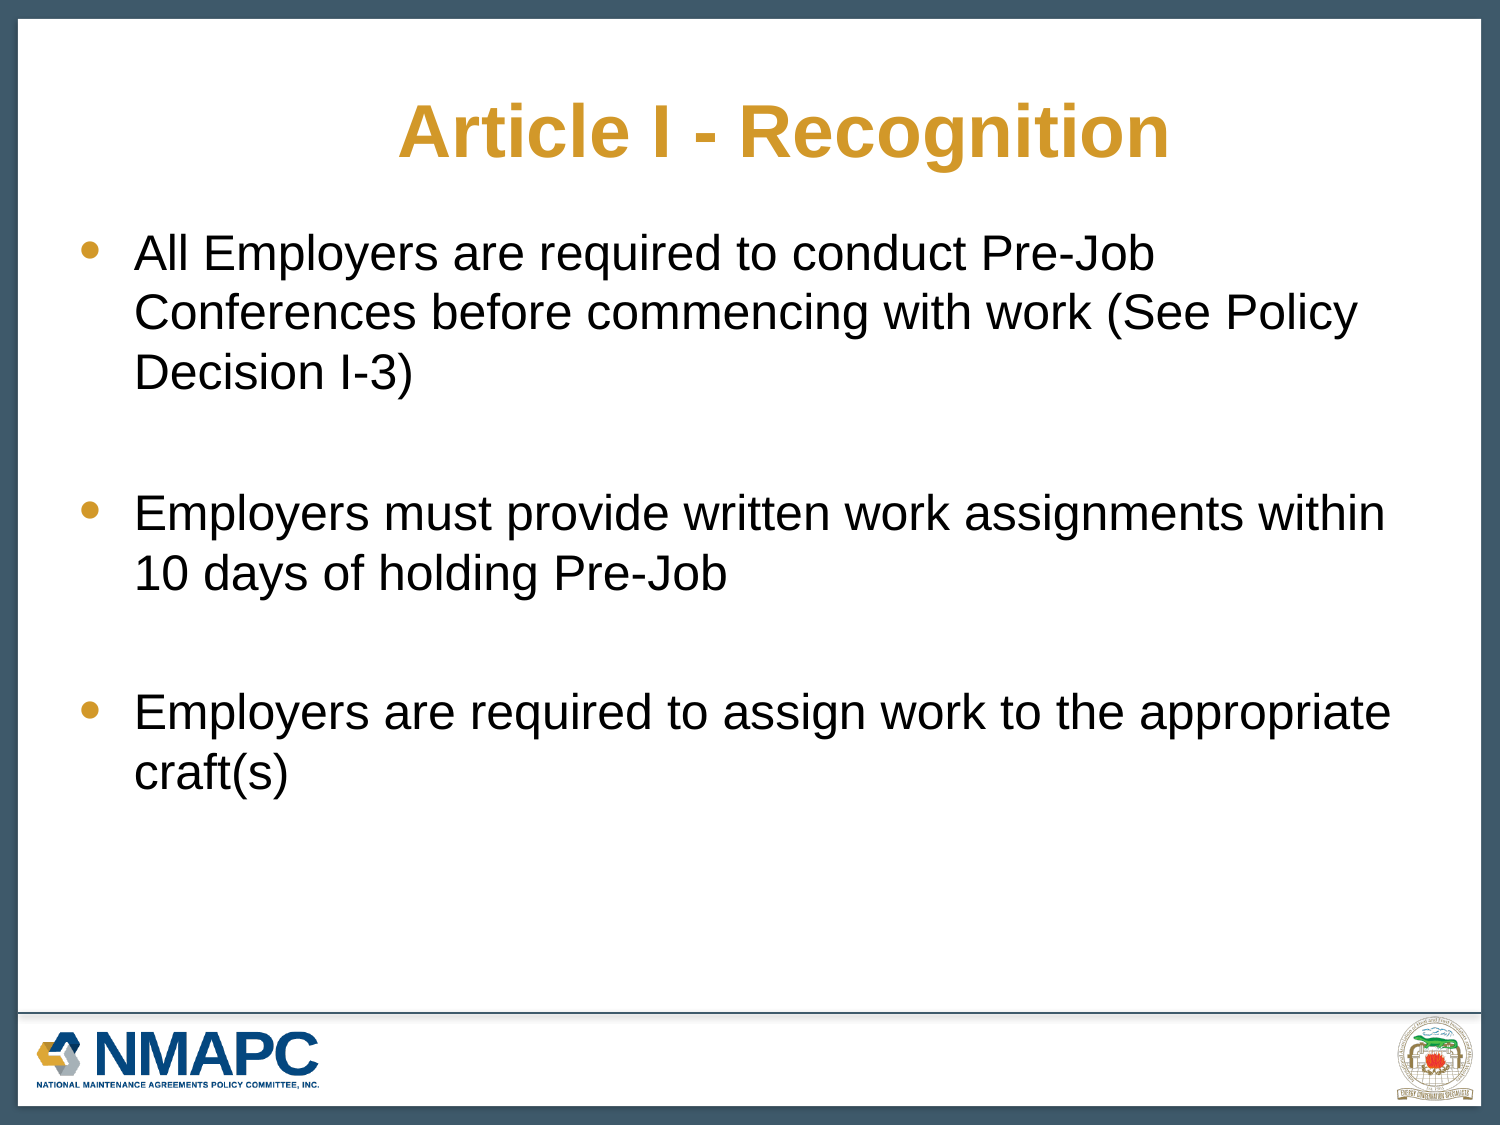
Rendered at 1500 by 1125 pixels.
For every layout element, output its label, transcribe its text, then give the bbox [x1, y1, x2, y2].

picture [35, 1028, 320, 1092]
title Article I - Recognition [237, 75, 1333, 188]
list All Employers are required to conduct Pre-Job Conferences before commencing with work (See Policy Decision I-3) Employers must provide written work assignments within 10 days of holding Pre-Job Employers are required to assign work to the appropriate craft(s) [62, 212, 1450, 963]
picture [1388, 1012, 1482, 1107]
